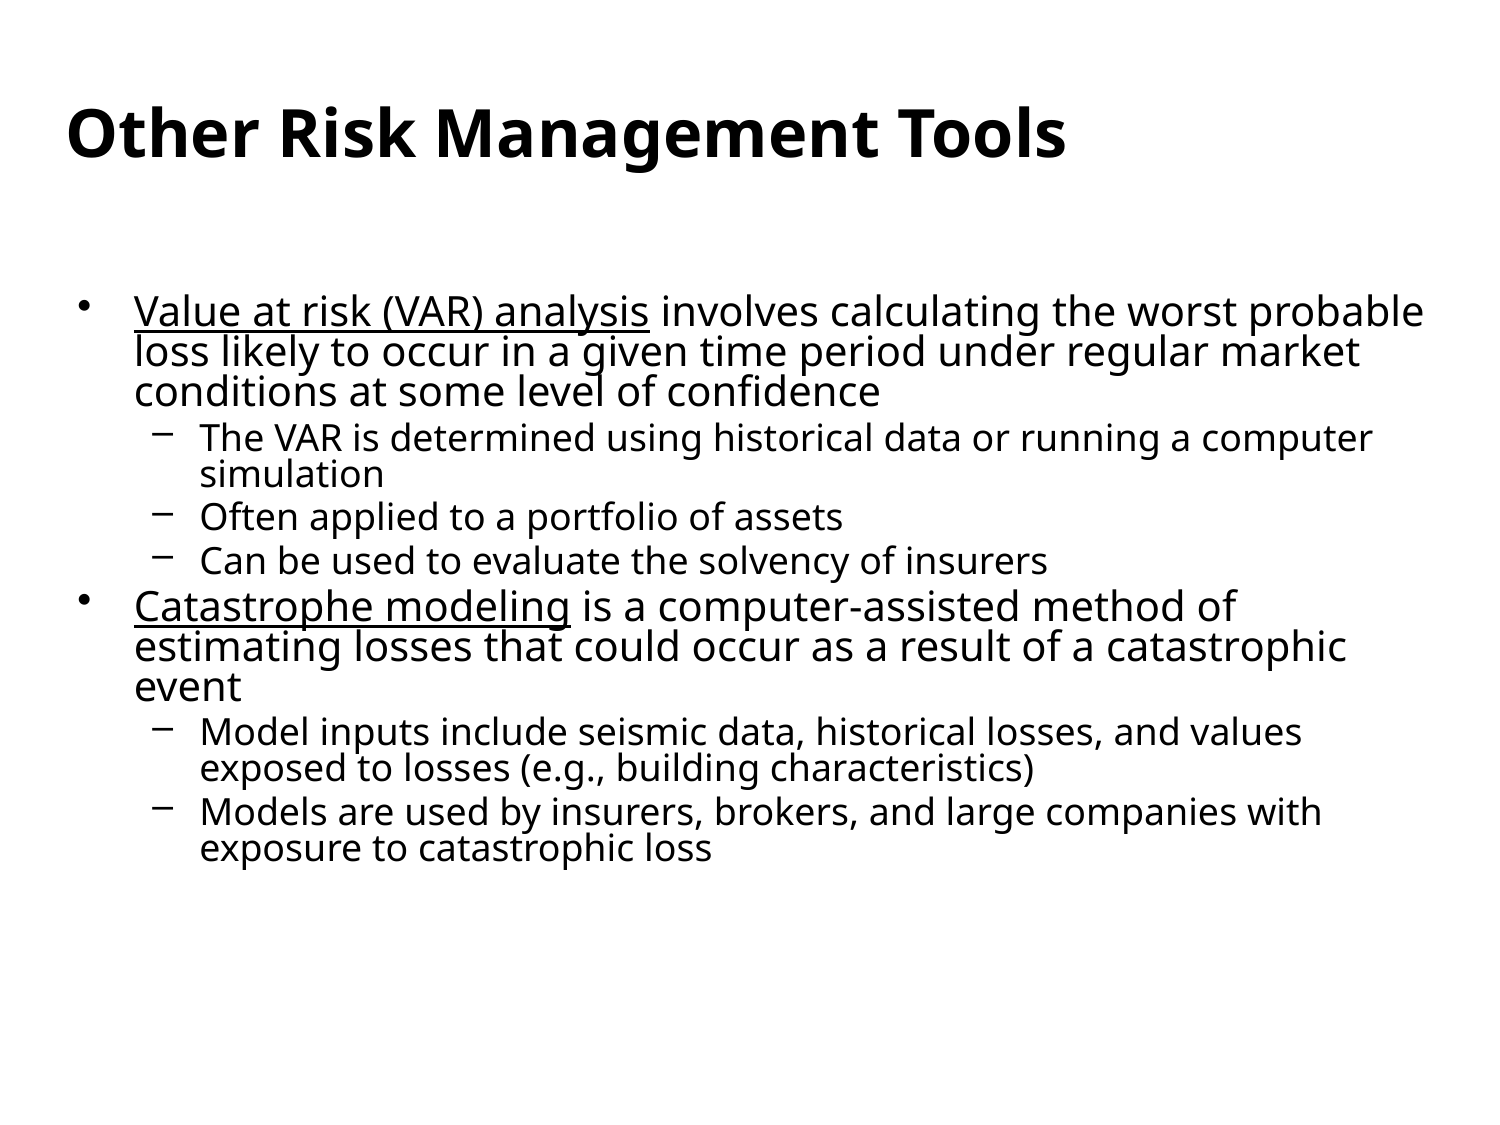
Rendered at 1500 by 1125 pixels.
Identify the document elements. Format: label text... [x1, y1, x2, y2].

title Other Risk Management Tools [50, 49, 1463, 213]
list Value at risk (VAR) analysis involves calculating the worst probable loss likely to occur in a given time period under regular market conditions at some level of confidence The VAR is determined using historical data or running a computer simulation Often applied to a portfolio of assets Can be used to evaluate the solvency of insurers Catastrophe modeling is a computer-assisted method of estimating losses that could occur as a result of a catastrophic event Model inputs include seismic data, historical losses, and values exposed to losses (e.g., building characteristics) Models are used by insurers, brokers, and large companies with exposure to catastrophic loss [62, 287, 1463, 1075]
